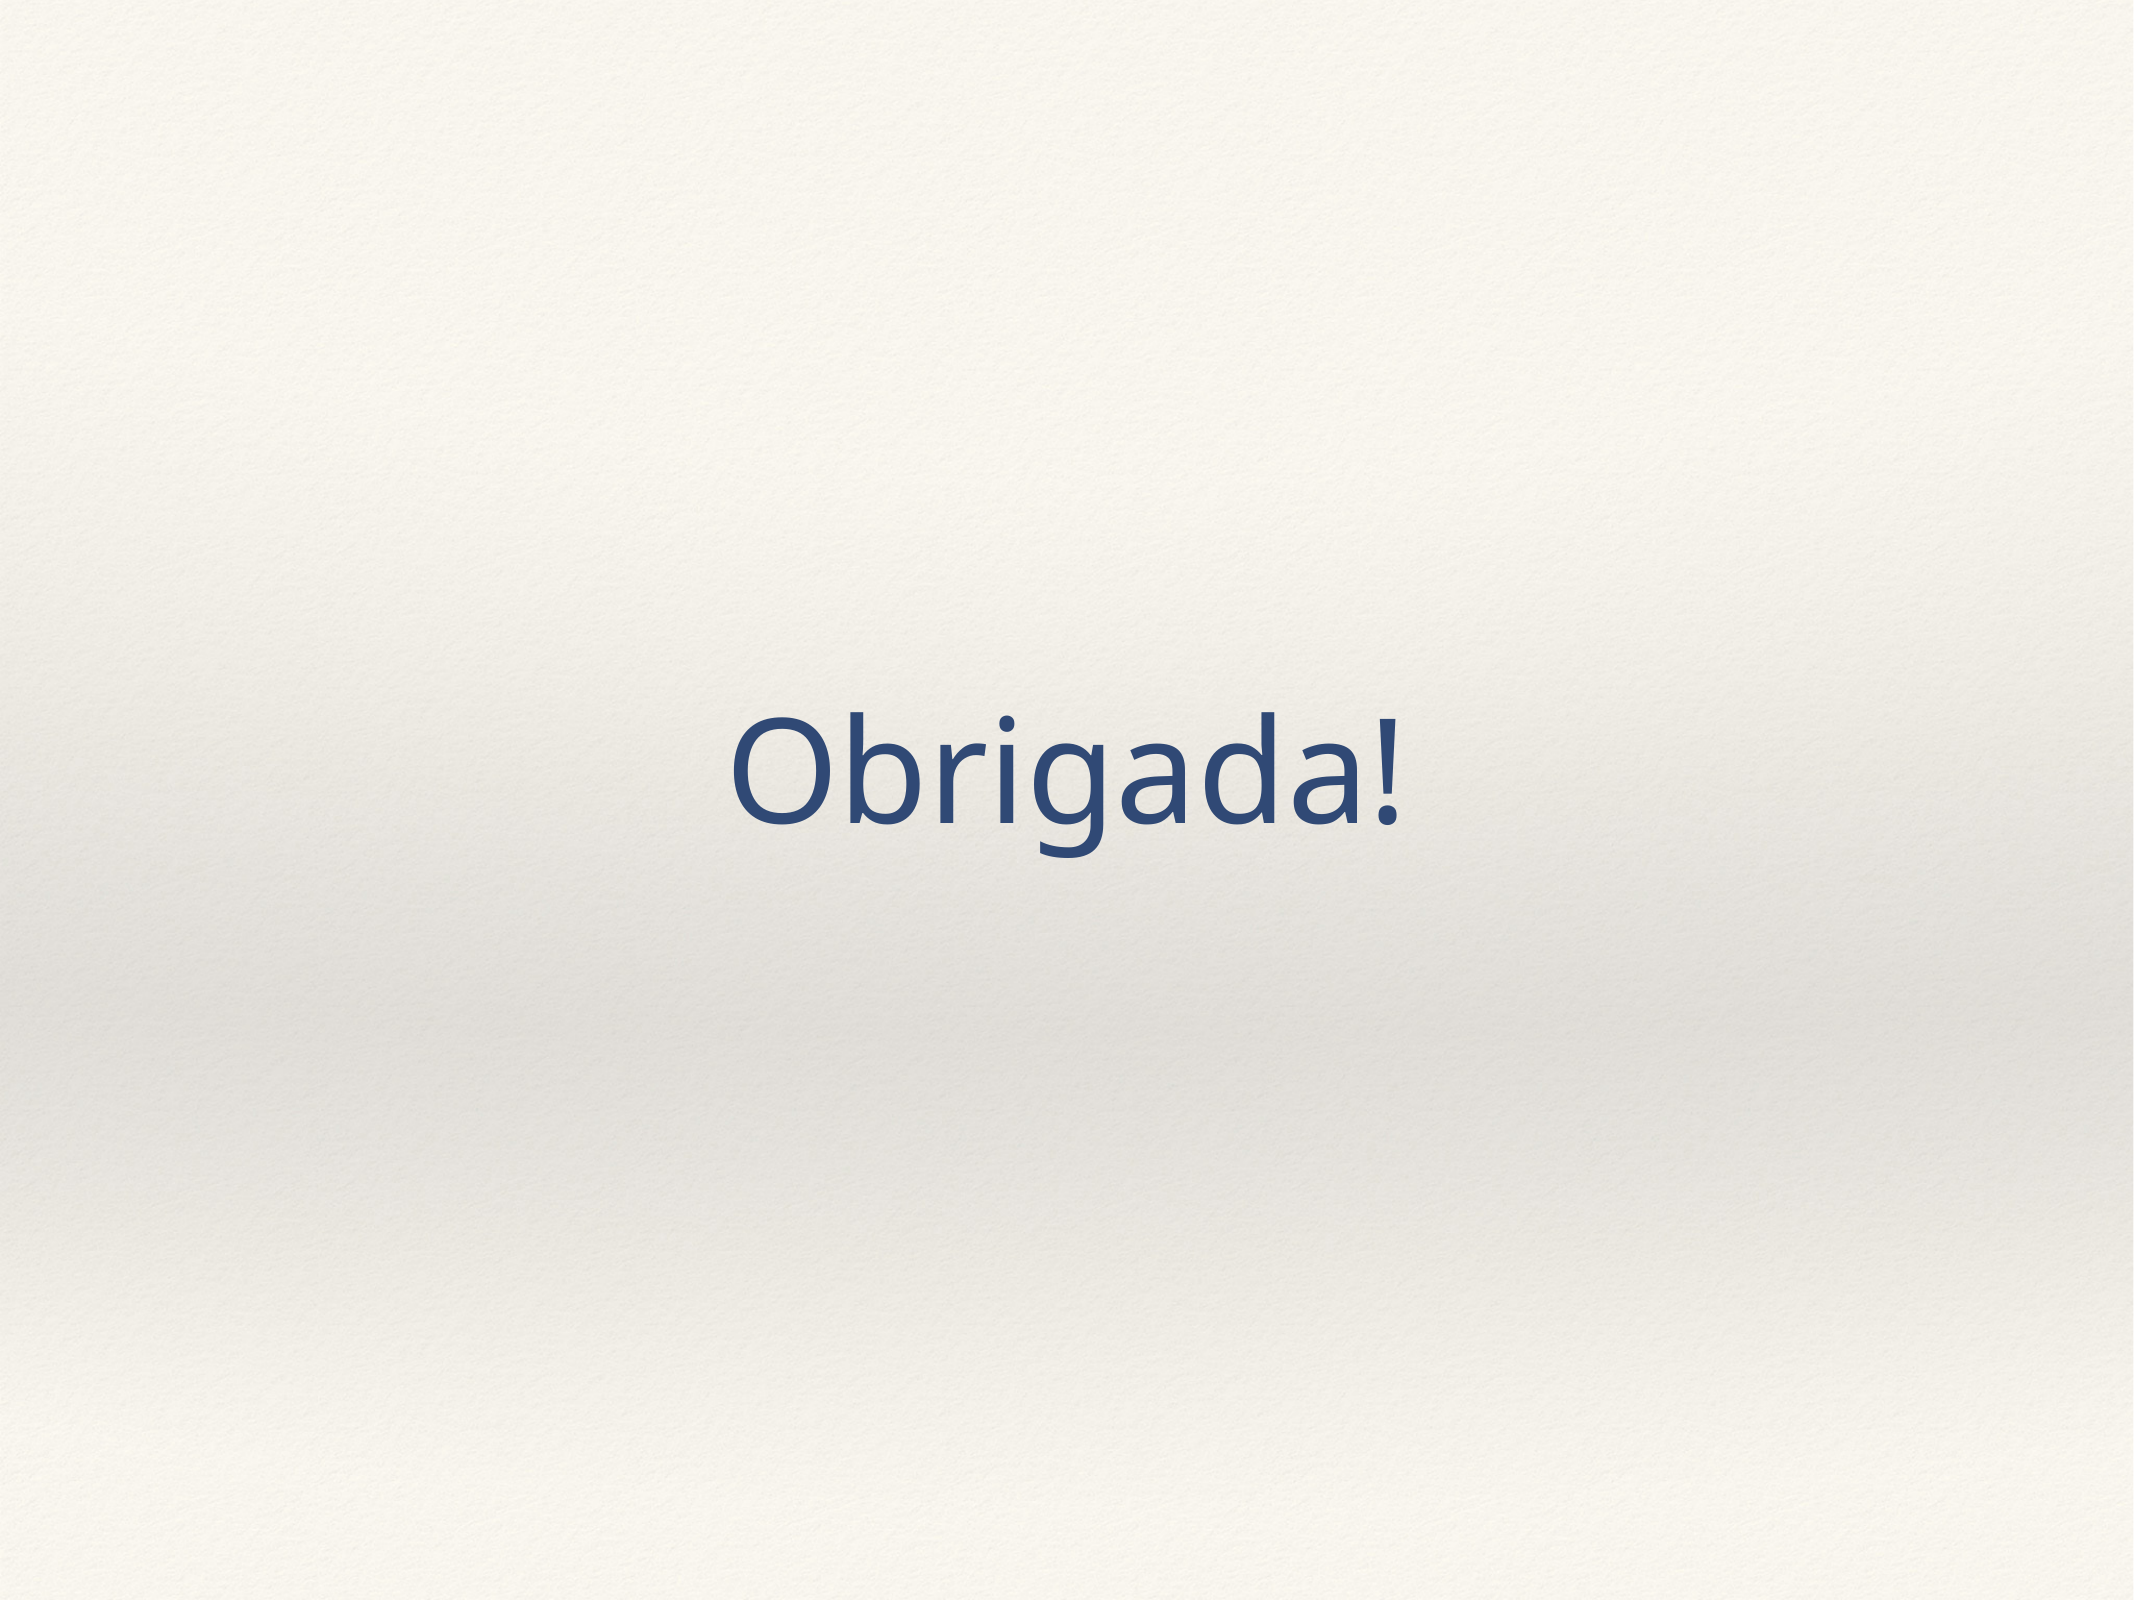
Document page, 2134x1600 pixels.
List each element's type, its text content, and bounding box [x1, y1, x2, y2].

title Obrigada! [82, 675, 2051, 877]
picture [0, 0, 2134, 1600]
